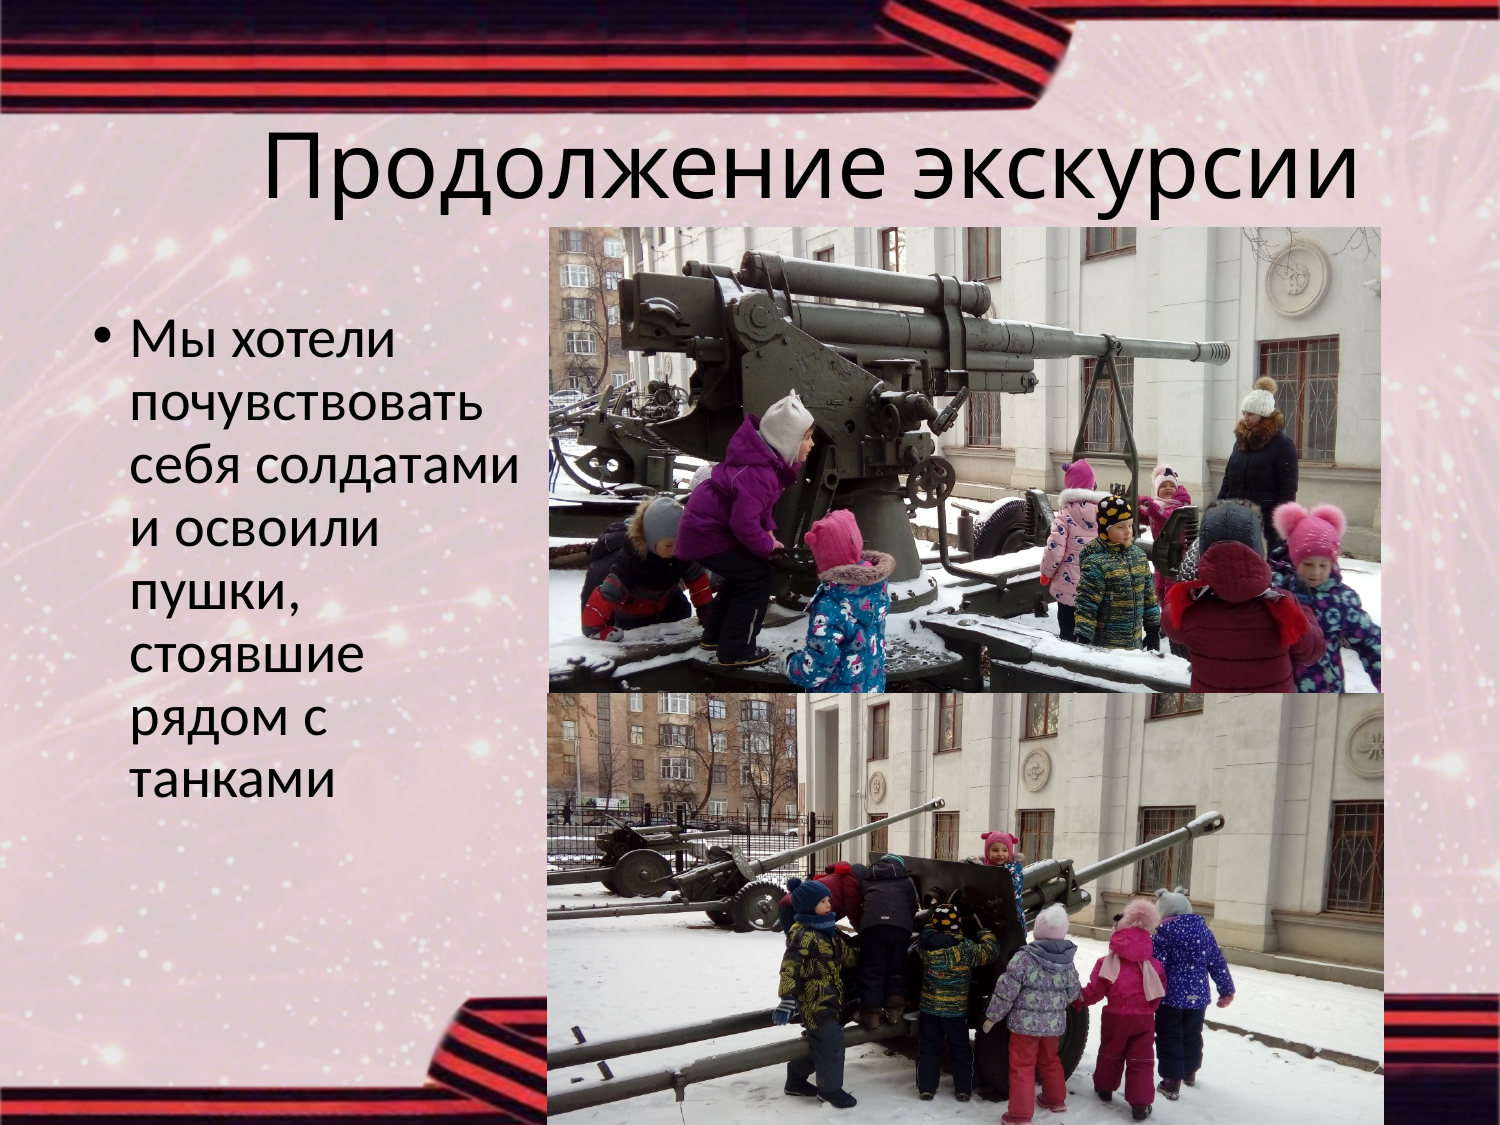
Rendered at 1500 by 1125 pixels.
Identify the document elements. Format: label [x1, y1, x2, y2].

picture [0, 0, 1500, 1125]
list [549, 227, 1381, 693]
